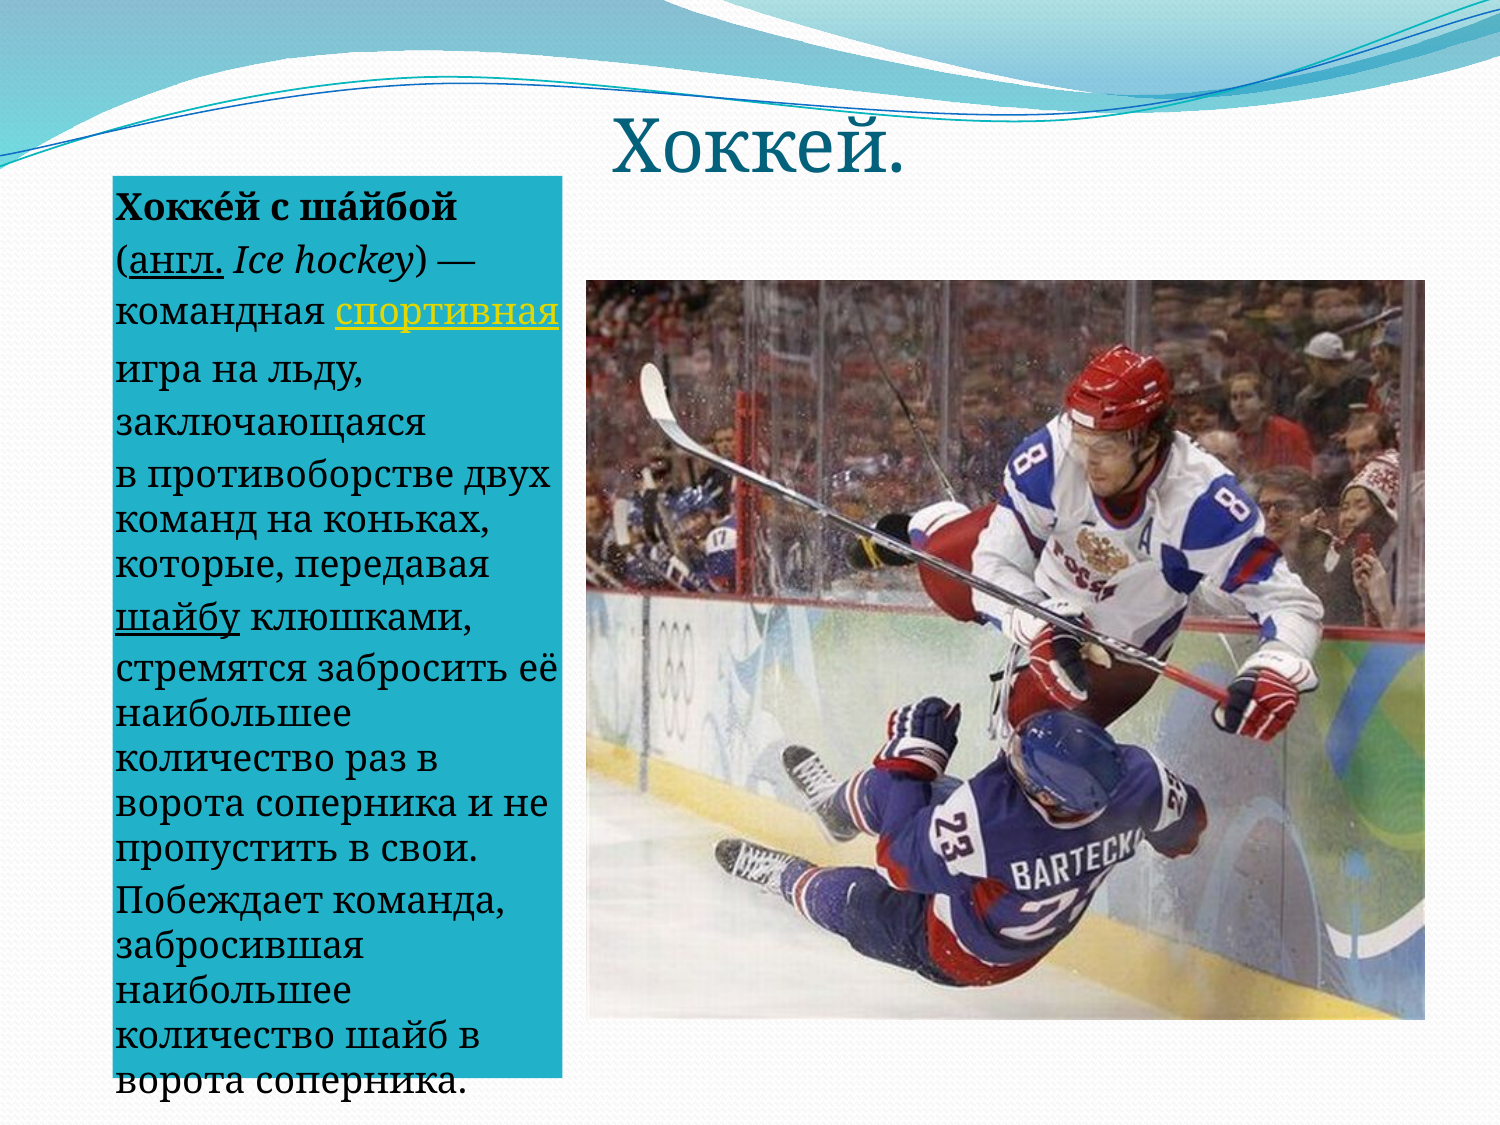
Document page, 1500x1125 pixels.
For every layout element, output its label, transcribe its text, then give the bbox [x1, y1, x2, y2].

title Хоккей. [112, 84, 1407, 188]
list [586, 280, 1426, 1020]
list Хокке́й с ша́йбой (англ. Ice hockey) — командная спортивная игра на льду, заключающаяся в противоборстве двух команд на коньках, которые, передавая шайбу клюшками, стремятся забросить её наибольшее количество раз в ворота соперника и не пропустить в свои. Побеждает команда, забросившая наибольшее количество шайб в ворота соперника. [112, 175, 563, 1079]
